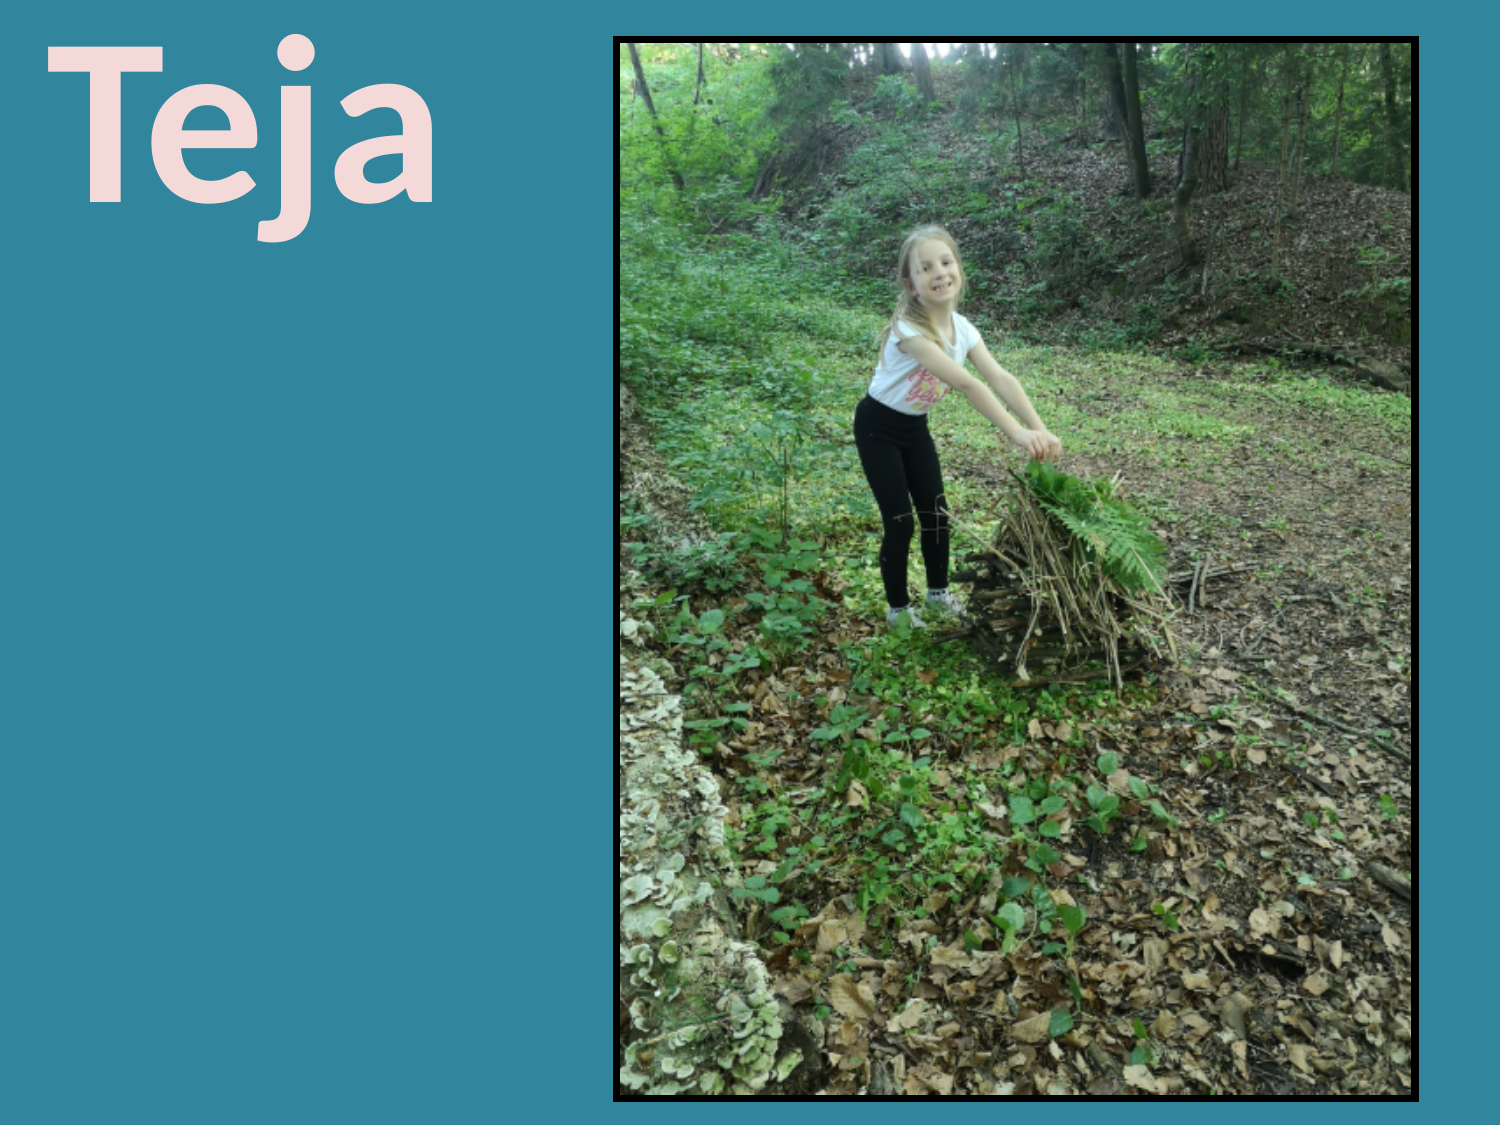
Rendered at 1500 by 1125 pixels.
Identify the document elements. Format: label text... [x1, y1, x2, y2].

picture [619, 42, 1412, 1096]
text_box Teja [31, 0, 460, 258]
